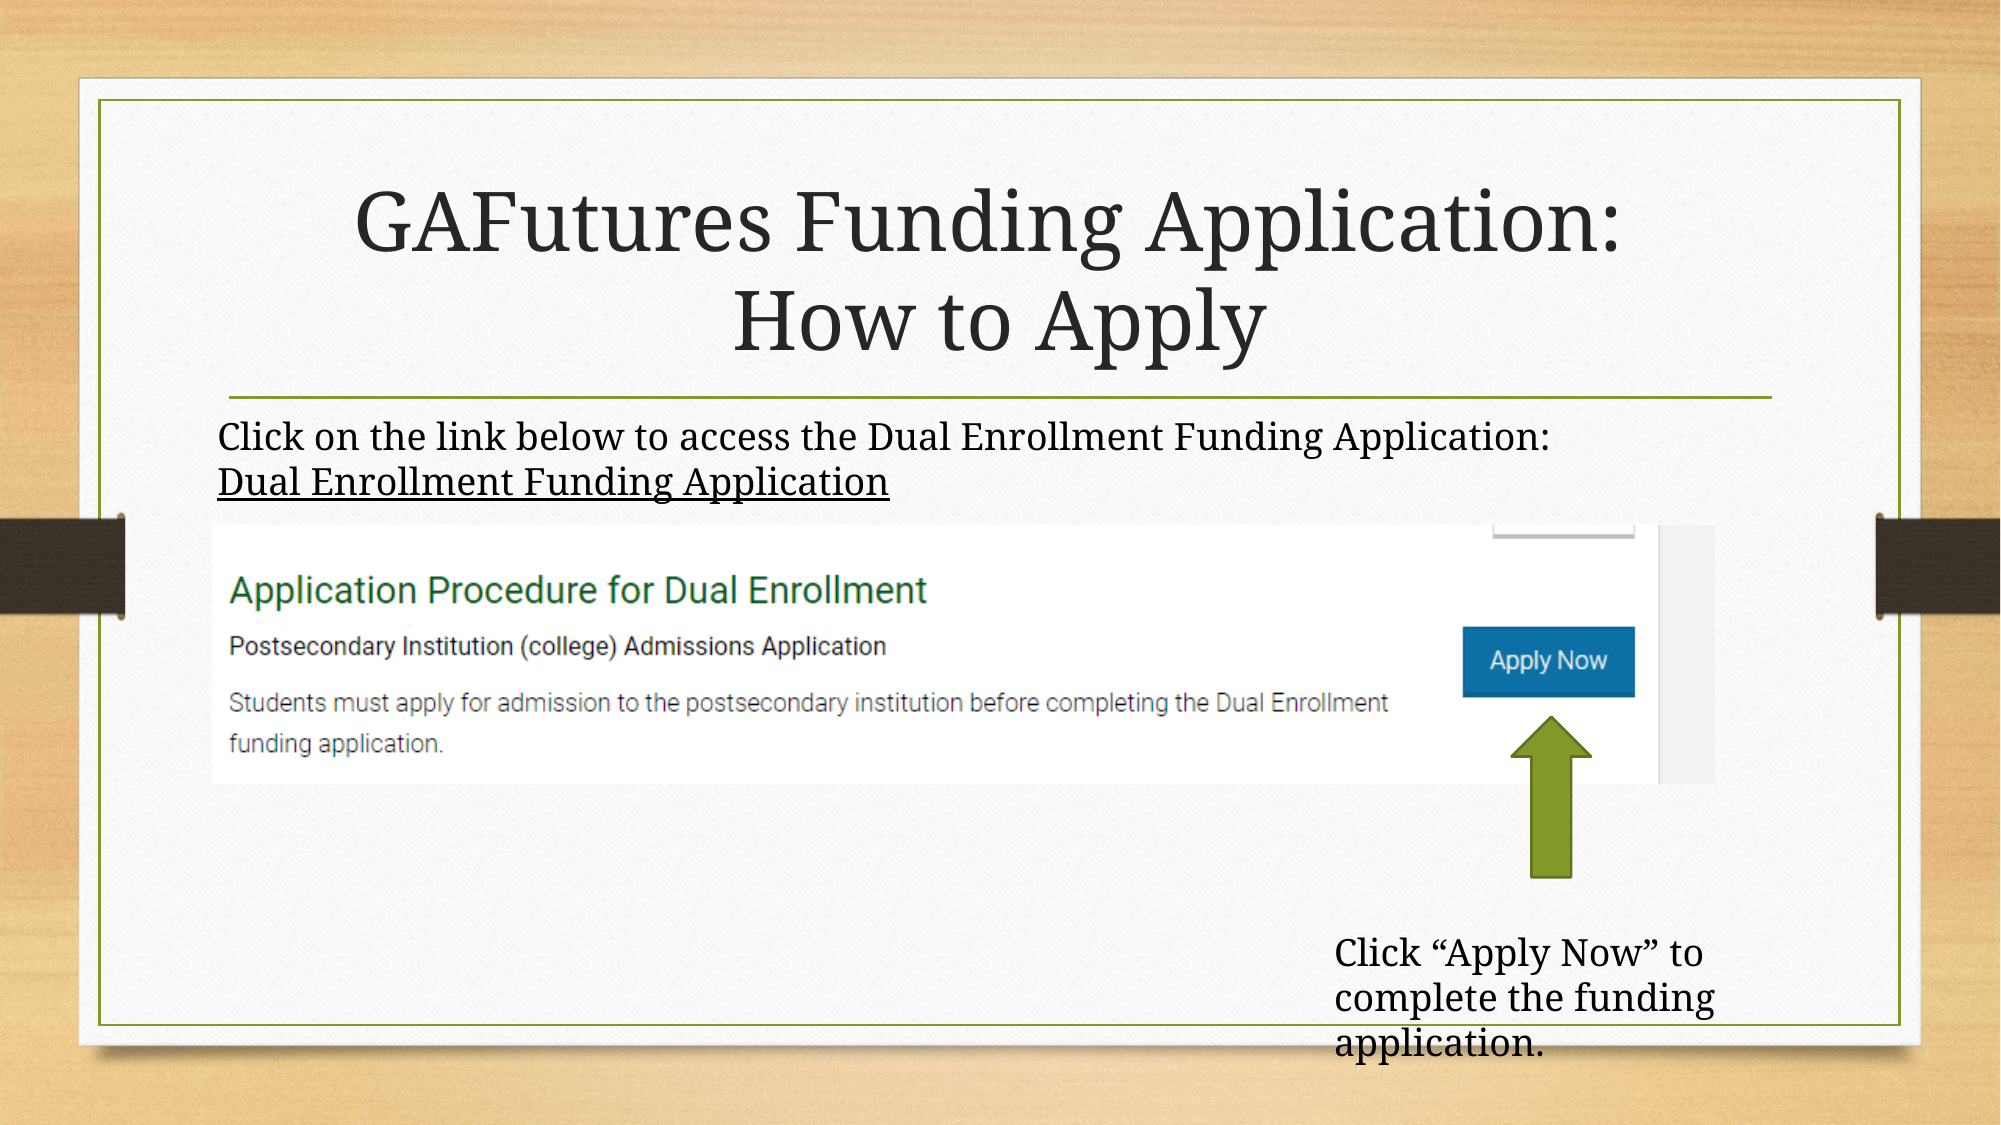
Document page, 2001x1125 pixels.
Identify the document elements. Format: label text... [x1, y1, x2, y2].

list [212, 525, 1715, 784]
text_box [1530, 784, 1573, 879]
text_box Click “Apply Now” to complete the funding application. [1319, 921, 1837, 1072]
title GAFutures Funding Application: How to Apply [212, 161, 1788, 375]
text_box Click on the link below to access the Dual Enrollment Funding Application: Dual Enrollment Funding Application [202, 405, 1591, 517]
picture [0, 0, 2001, 1125]
